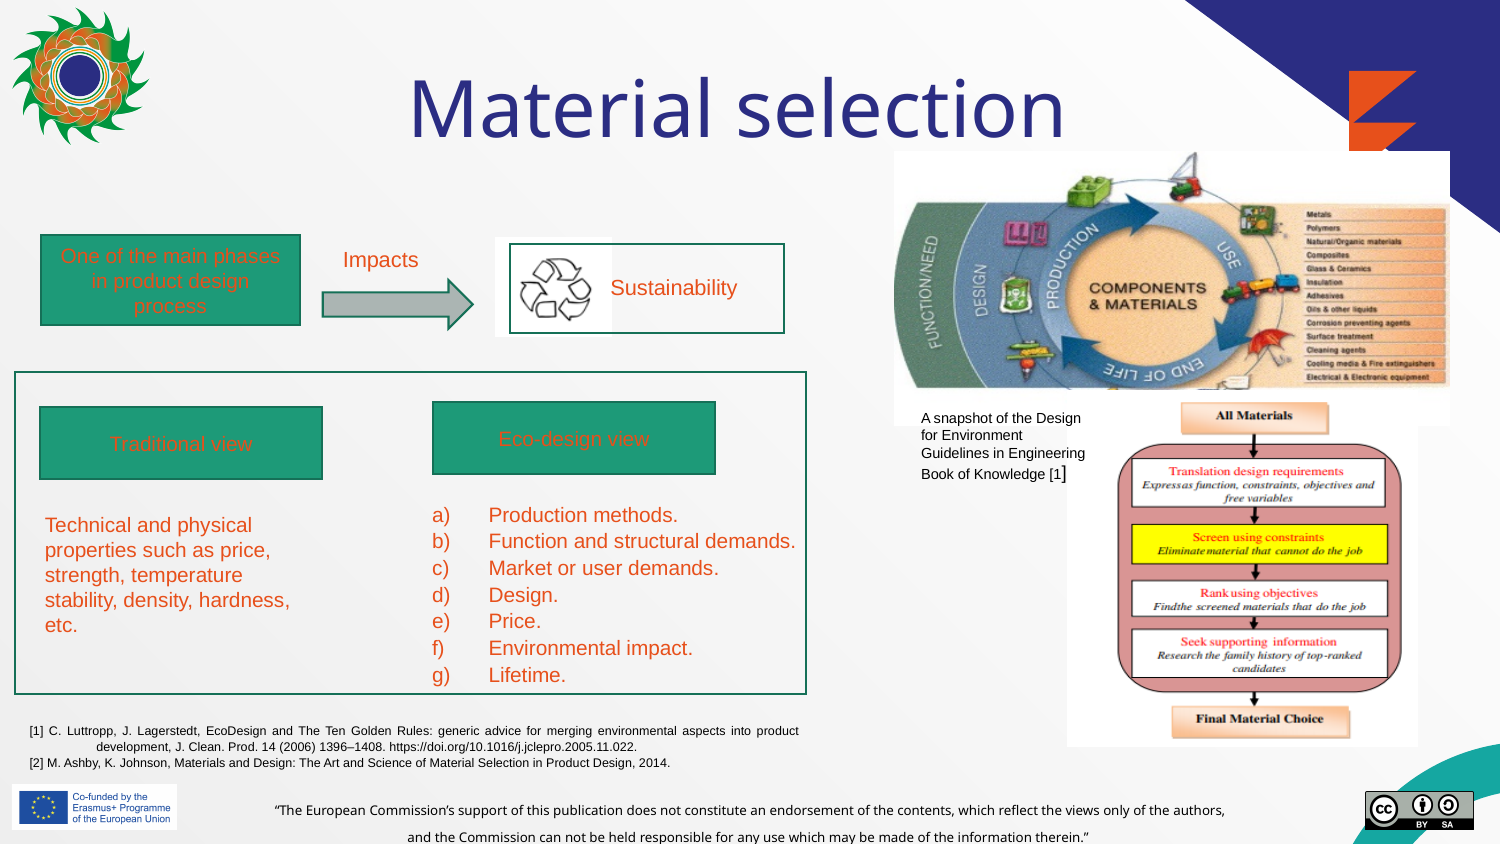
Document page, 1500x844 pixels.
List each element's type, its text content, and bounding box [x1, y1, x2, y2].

picture [1365, 791, 1474, 830]
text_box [15, 372, 826, 695]
text_box [1] C. Luttropp, J. Lagerstedt, EcoDesign and The Ten Golden Rules: generic advice for merging environmental aspects into product development, J. Clean. Prod. 14 (2006) 1396–1408. https://doi.org/10.1016/j.jclepro.2005.11.022. [2] M. Ashby, K. Johnson, Materials and Design: The Art and Science of Material Selection in Product Design, 2014. [14, 714, 814, 778]
picture [894, 151, 1450, 747]
title Material selection [104, 43, 1371, 210]
picture [11, 6, 151, 147]
text_box A snapshot of the Design for Environment Guidelines in Engineering Book of Knowledge [1] [906, 434, 1061, 491]
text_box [40, 234, 833, 337]
picture [11, 784, 177, 830]
